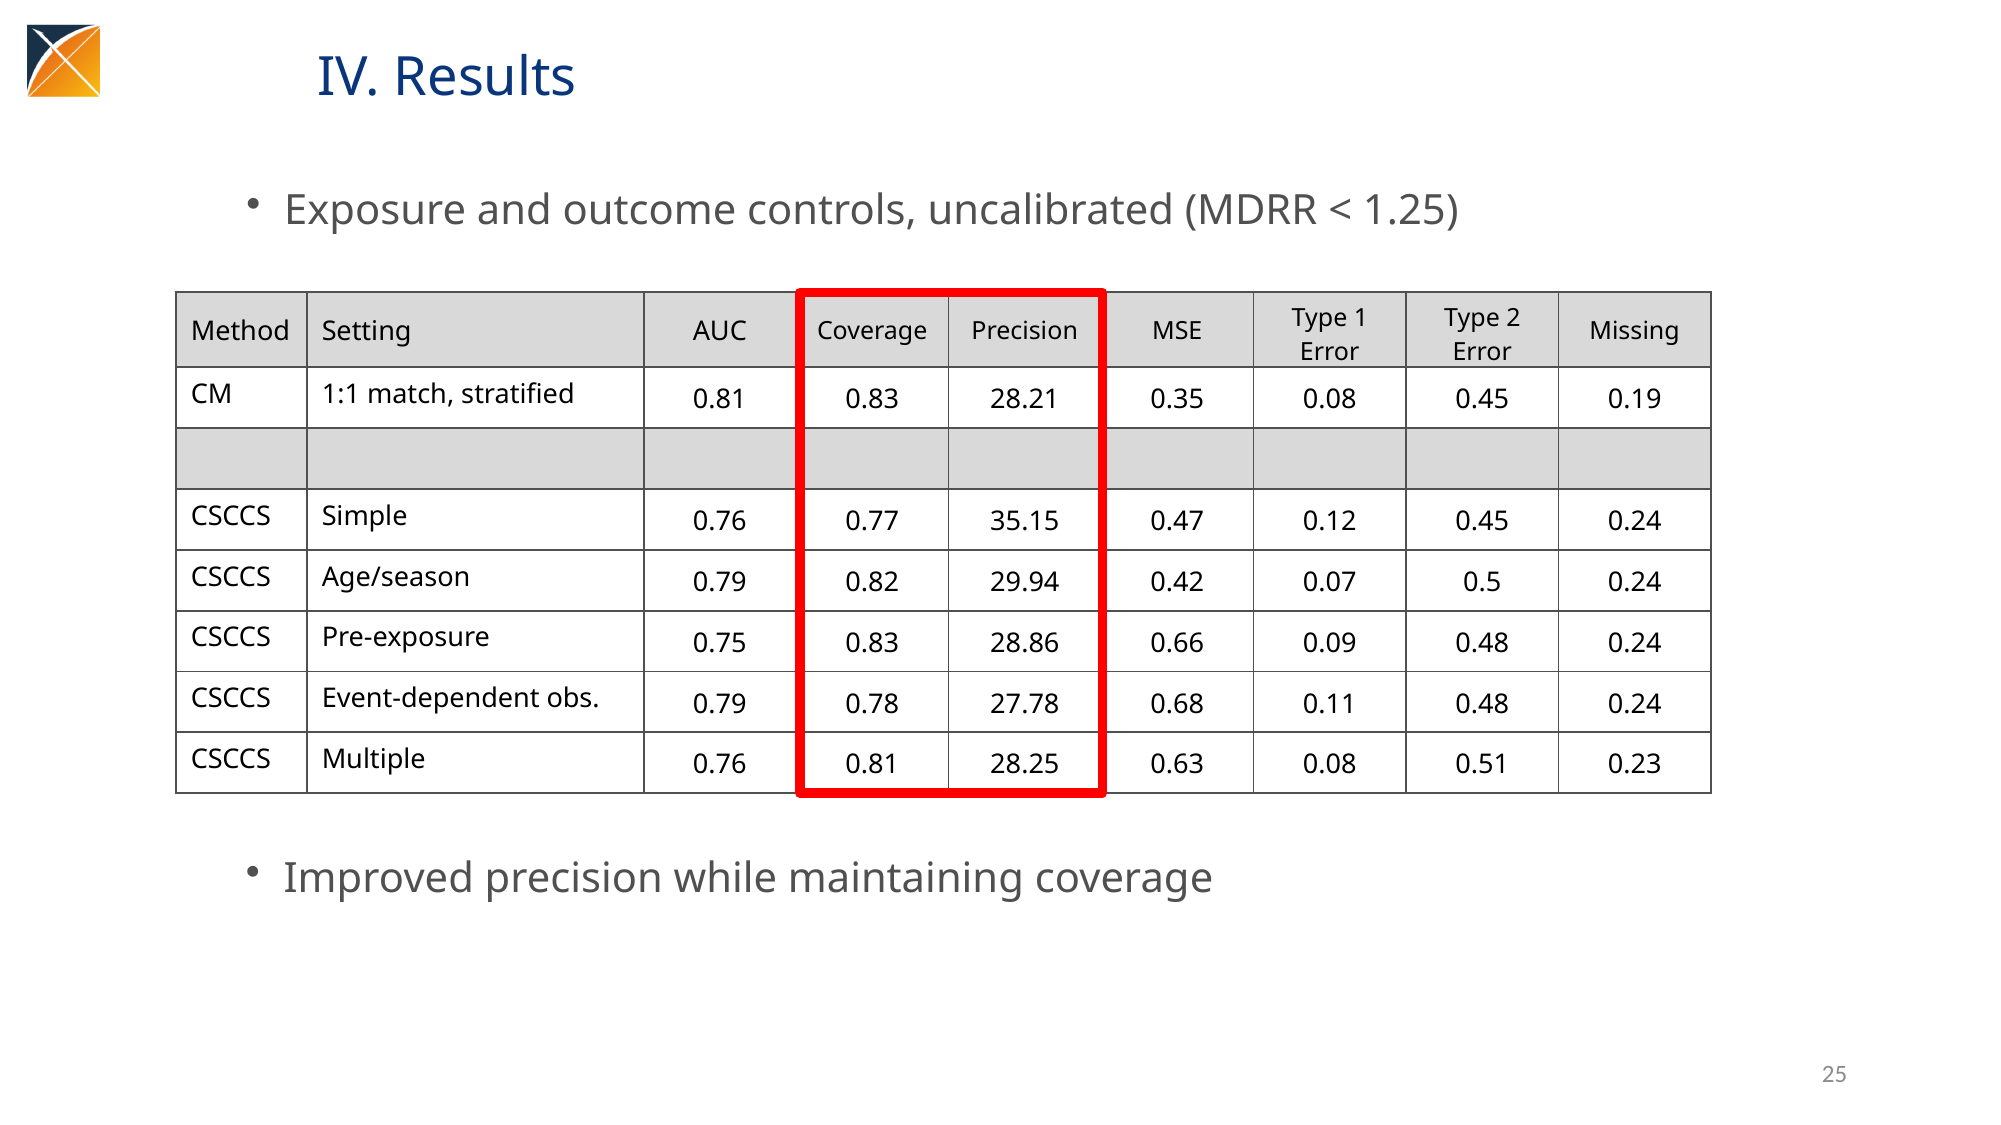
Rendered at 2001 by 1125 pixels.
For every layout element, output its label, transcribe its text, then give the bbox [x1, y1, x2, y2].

table_header AUC [645, 293, 795, 366]
slide_number 25 [1412, 1042, 1863, 1103]
table_cell 0.5 [1407, 551, 1558, 610]
table_cell 1:1 match, stratified [308, 368, 643, 427]
table_cell 0.75 [645, 612, 795, 671]
table_cell 0.19 [1559, 368, 1710, 427]
table_cell 0.76 [645, 490, 795, 549]
table_cell 0.51 [1407, 733, 1558, 792]
table_cell CSCCS [177, 551, 306, 610]
table_header Missing [1559, 293, 1710, 366]
table_cell 0.11 [1254, 672, 1405, 731]
table_cell [1407, 429, 1558, 488]
table_header MSE [1103, 293, 1253, 366]
table_cell CSCCS [177, 672, 306, 731]
table_cell 0.48 [1407, 612, 1558, 671]
table_cell 0.68 [1103, 672, 1253, 731]
table_cell [308, 429, 643, 488]
table_cell CM [177, 368, 306, 427]
picture [27, 24, 100, 97]
text_box IV. Results [317, 41, 1683, 110]
table_cell Age/season [308, 551, 643, 610]
table_cell 0.07 [1254, 551, 1405, 610]
table_cell [645, 429, 795, 488]
table_cell Multiple [308, 733, 643, 792]
table_cell 0.24 [1559, 612, 1710, 671]
table_cell 0.45 [1407, 490, 1558, 549]
table_cell CSCCS [177, 490, 306, 549]
table_header Type 1 Error [1254, 293, 1405, 366]
text_box [799, 292, 1103, 794]
table_header Setting [308, 293, 643, 366]
table_cell [1103, 429, 1253, 488]
table_cell 0.76 [645, 733, 795, 792]
table_cell 0.63 [1103, 733, 1253, 792]
table_cell 0.09 [1254, 612, 1405, 671]
table_cell 0.66 [1103, 612, 1253, 671]
table_cell 0.24 [1559, 551, 1710, 610]
table_cell 0.12 [1254, 490, 1405, 549]
table_cell 0.48 [1407, 672, 1558, 731]
table_cell Pre-exposure [308, 612, 643, 671]
table_cell [177, 429, 306, 488]
table_cell CSCCS [177, 733, 306, 792]
table_header Type 2 Error [1407, 293, 1558, 366]
table_cell 0.24 [1559, 672, 1710, 731]
table_cell Simple [308, 490, 643, 549]
text_box Improved precision while maintaining coverage [245, 851, 1611, 929]
table_cell 0.42 [1103, 551, 1253, 610]
table_header Method [177, 293, 306, 366]
text_box Exposure and outcome controls, uncalibrated (MDRR < 1.25) [246, 183, 1612, 261]
table_cell 0.79 [645, 672, 795, 731]
table_cell 0.79 [645, 551, 795, 610]
table_cell [1254, 429, 1405, 488]
table_cell 0.24 [1559, 490, 1710, 549]
table_cell 0.23 [1559, 733, 1710, 792]
table_cell 0.81 [645, 368, 795, 427]
table_cell 0.08 [1254, 733, 1405, 792]
table_cell CSCCS [177, 612, 306, 671]
table_cell 0.08 [1254, 368, 1405, 427]
table_cell [1559, 429, 1710, 488]
table_cell Event-dependent obs. [308, 672, 643, 731]
table_cell 0.45 [1407, 368, 1558, 427]
table_cell 0.35 [1103, 368, 1253, 427]
table_cell 0.47 [1103, 490, 1253, 549]
